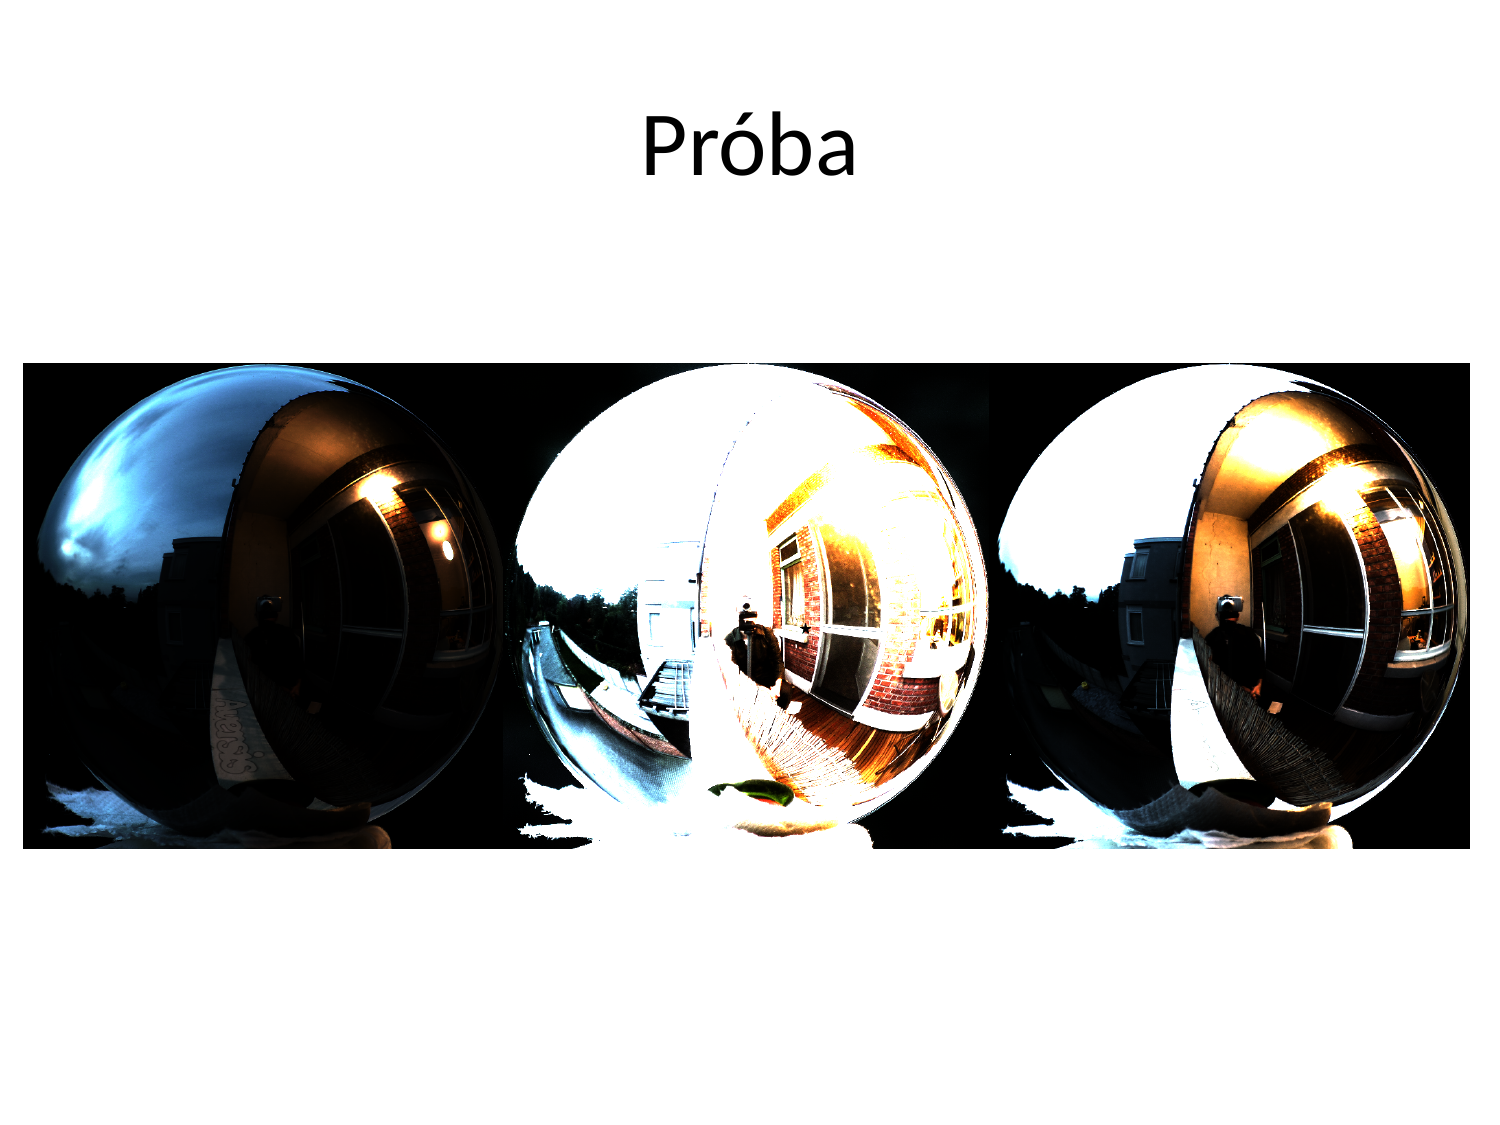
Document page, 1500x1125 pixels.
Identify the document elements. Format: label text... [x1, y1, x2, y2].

picture [23, 363, 1470, 849]
title Próba [75, 45, 1425, 233]
